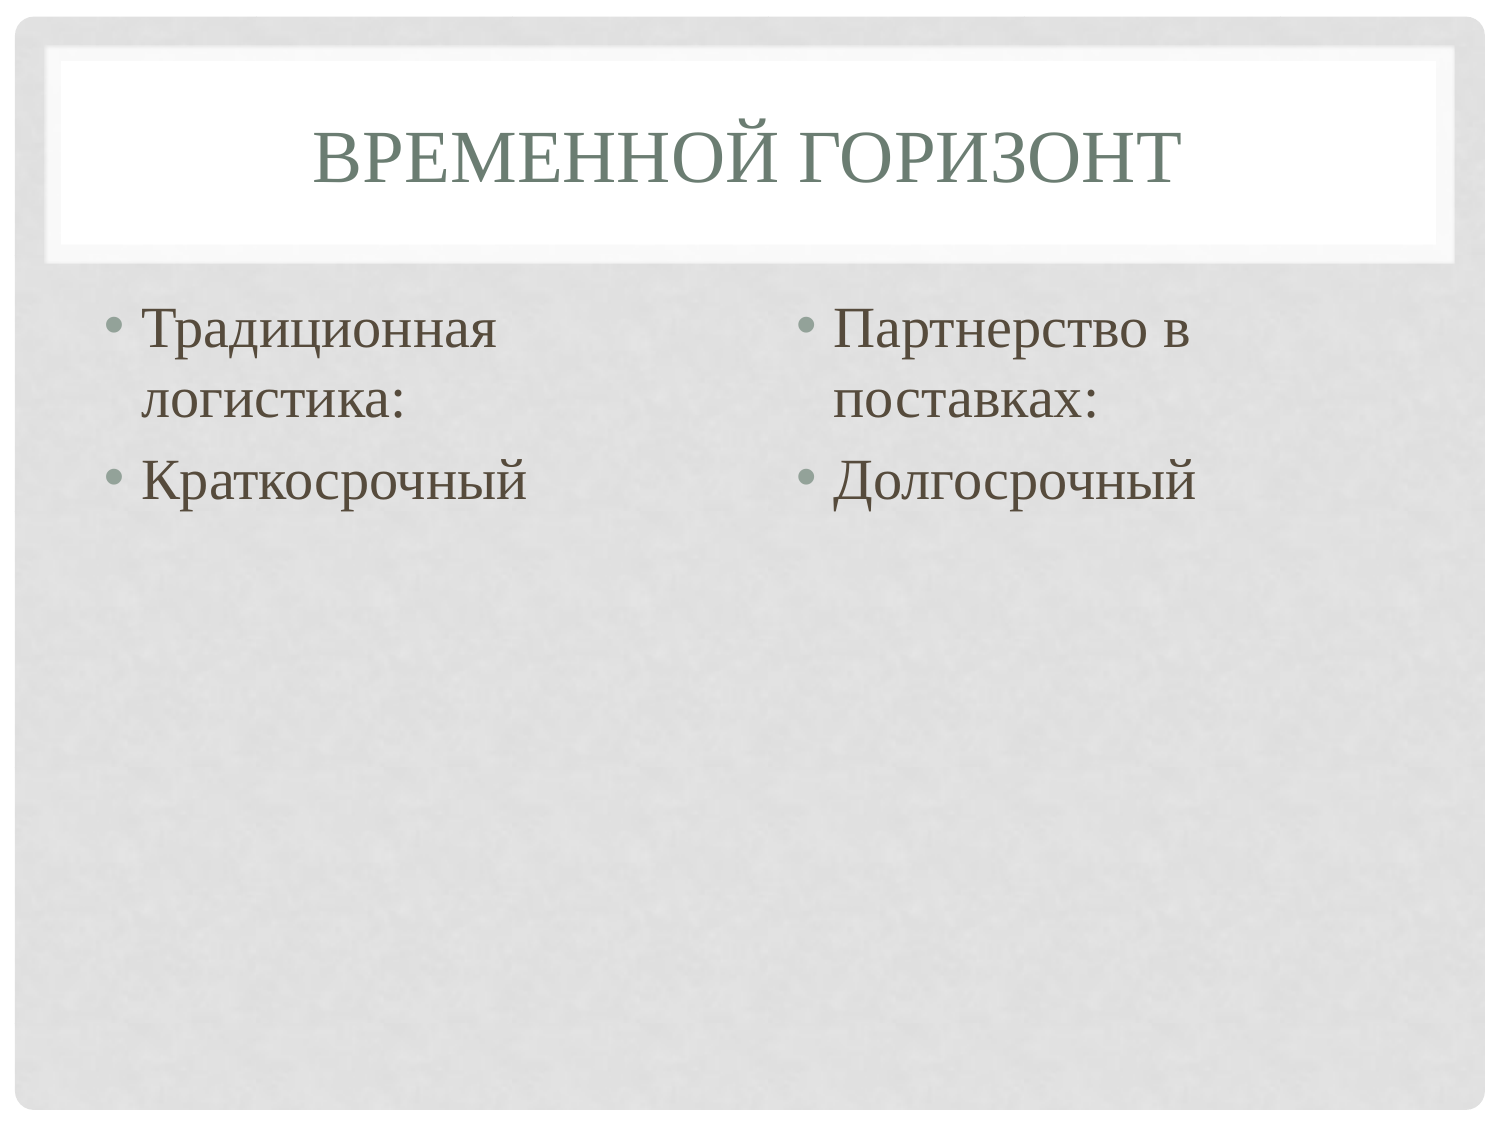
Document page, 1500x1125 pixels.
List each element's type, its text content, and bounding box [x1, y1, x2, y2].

list Партнерство в поставках: Долгосрочный [762, 281, 1425, 1005]
list Традиционная логистика: Краткосрочный [69, 281, 733, 1005]
title Временной горизонт [69, 66, 1425, 238]
